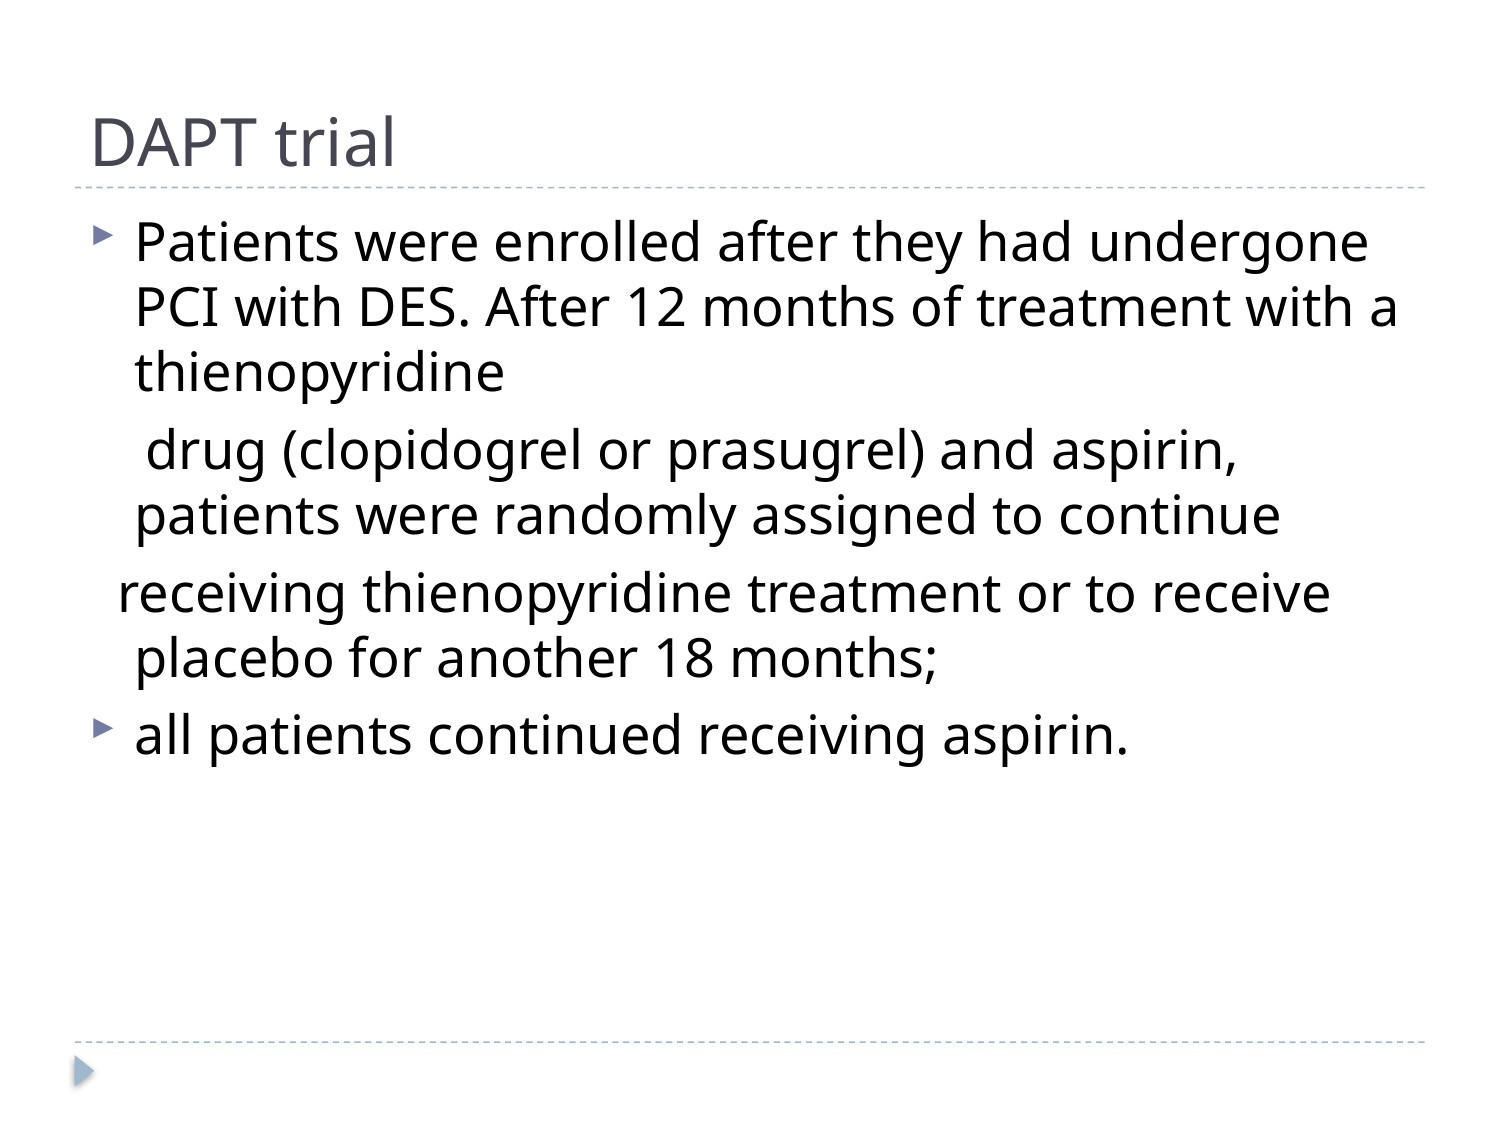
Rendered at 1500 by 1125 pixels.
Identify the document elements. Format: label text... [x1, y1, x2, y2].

list Patients were enrolled after they had undergone PCI with DES. After 12 months of treatment with a thienopyridine drug (clopidogrel or prasugrel) and aspirin, patients were randomly assigned to continue receiving thienopyridine treatment or to receive placebo for another 18 months; all patients continued receiving aspirin. [75, 200, 1425, 1010]
title DAPT trial [75, 24, 1425, 188]
